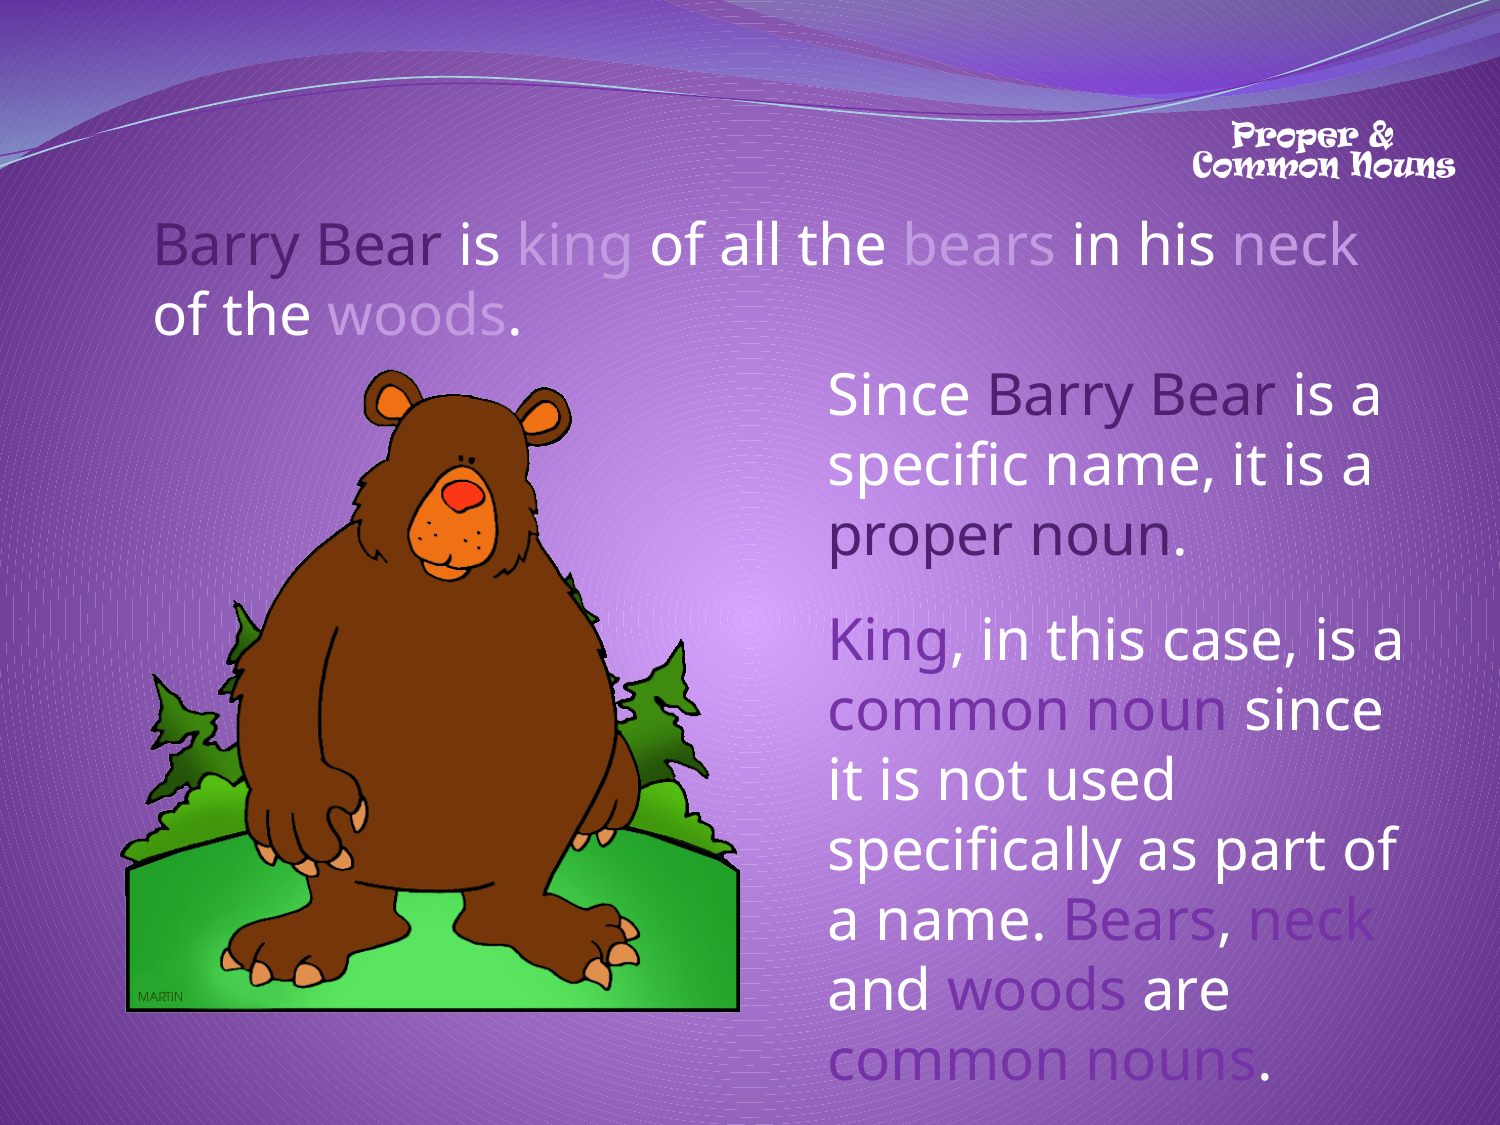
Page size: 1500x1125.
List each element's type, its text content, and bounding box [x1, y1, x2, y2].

text_box Since Barry Bear is a specific name, it is a proper noun. King, in this case, is a common noun since it is not used specifically as part of a name. Bears, neck and woods are common nouns. [812, 349, 1450, 1100]
picture [99, 355, 763, 1038]
text_box Barry Bear is king of all the bears in his neck of the woods. [137, 199, 1425, 355]
picture [1187, 99, 1476, 232]
